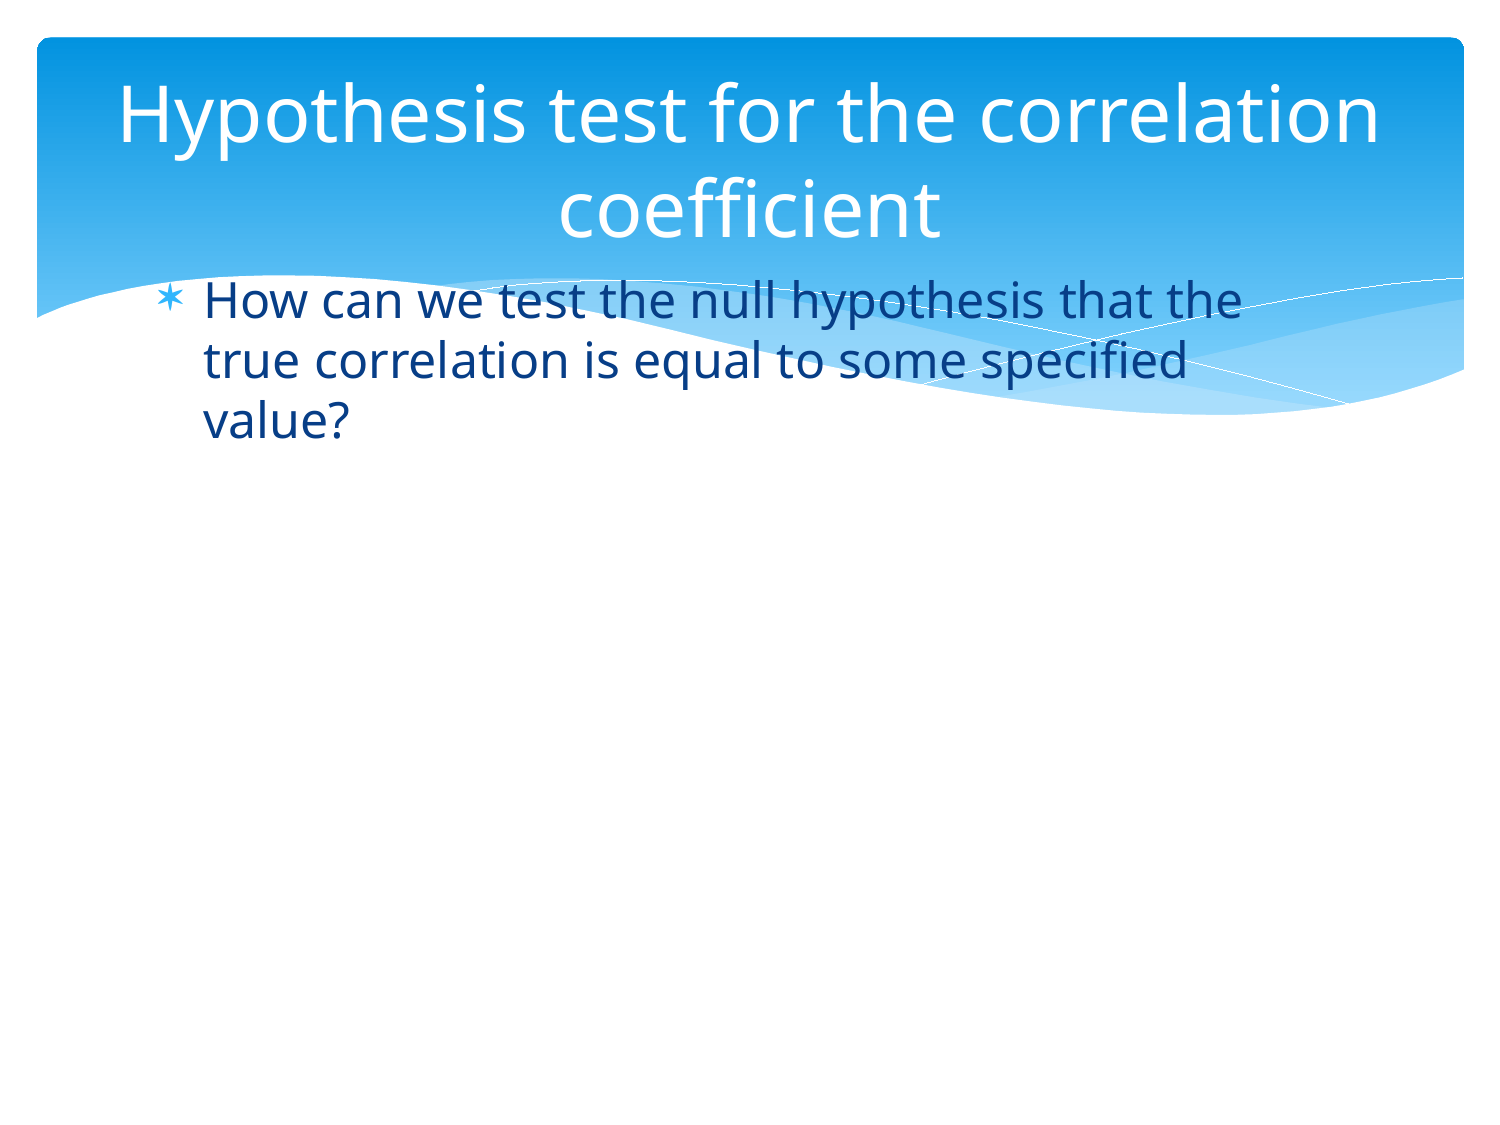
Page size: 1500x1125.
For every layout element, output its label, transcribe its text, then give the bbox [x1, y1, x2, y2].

title Hypothesis test for the correlation coefficient [75, 55, 1425, 261]
